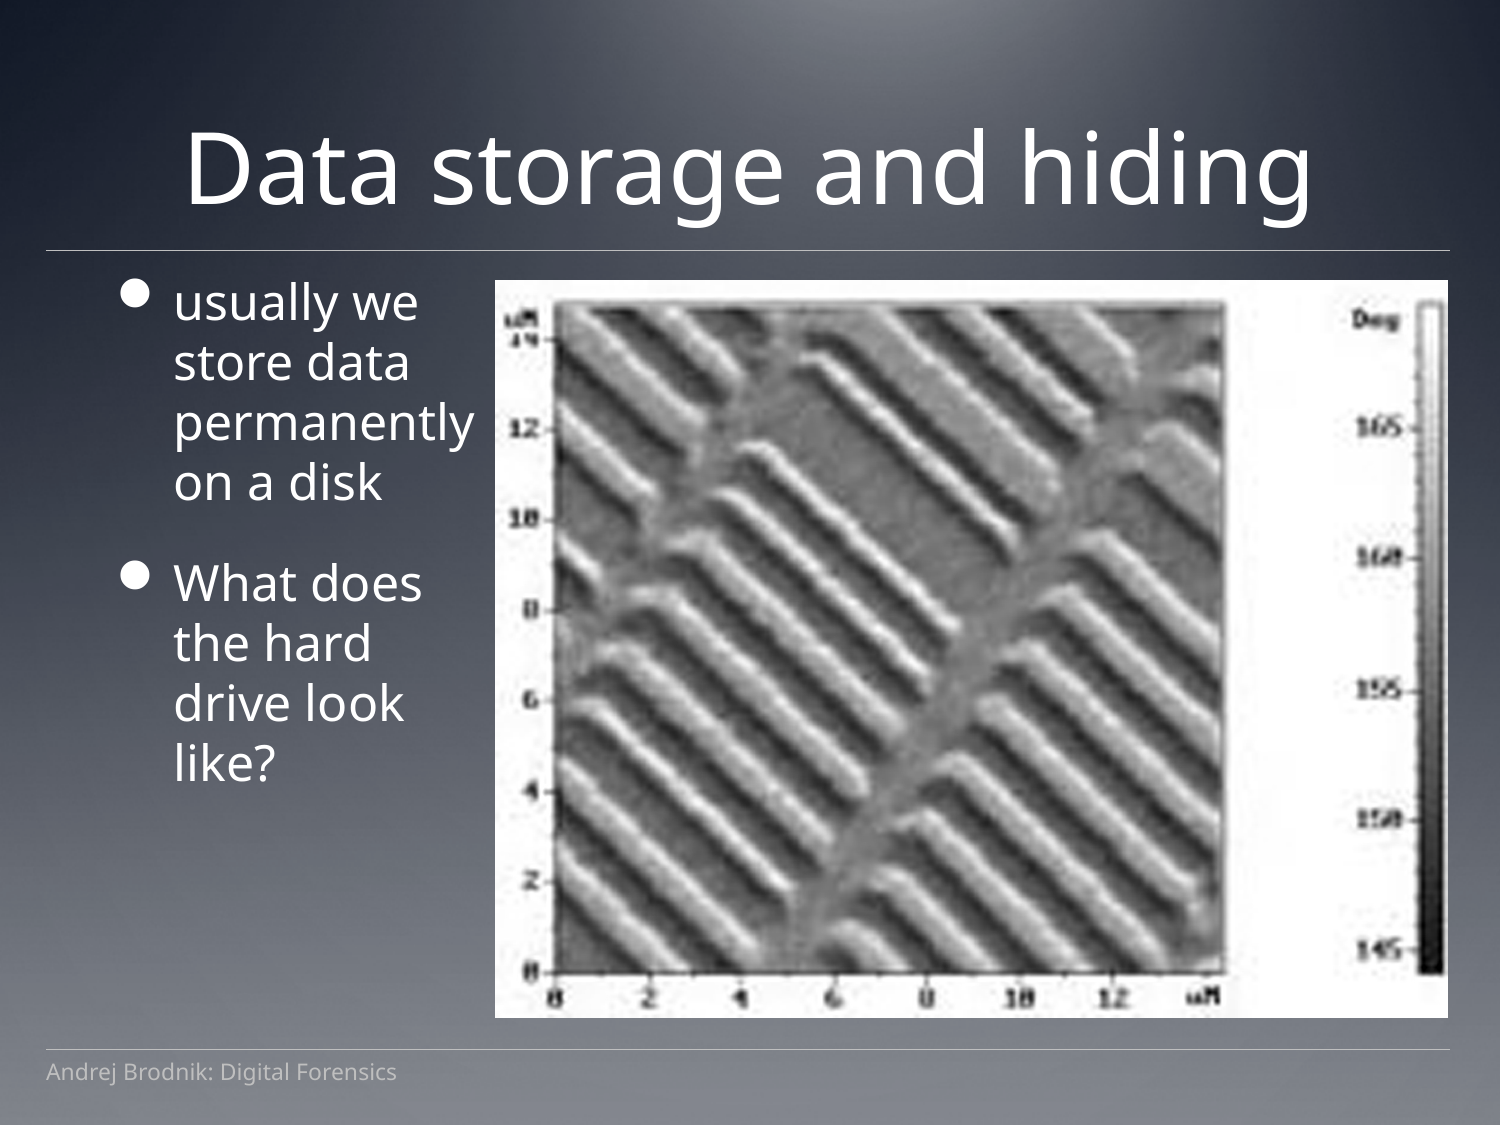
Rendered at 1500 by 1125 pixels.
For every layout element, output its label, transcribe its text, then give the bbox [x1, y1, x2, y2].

list usually we store data permanently on a disk What does the hard drive look like? [101, 262, 496, 938]
title Data storage and hiding [105, 17, 1394, 233]
picture [493, 278, 1450, 1021]
footer Andrej Brodnik: Digital Forensics [46, 1042, 521, 1103]
